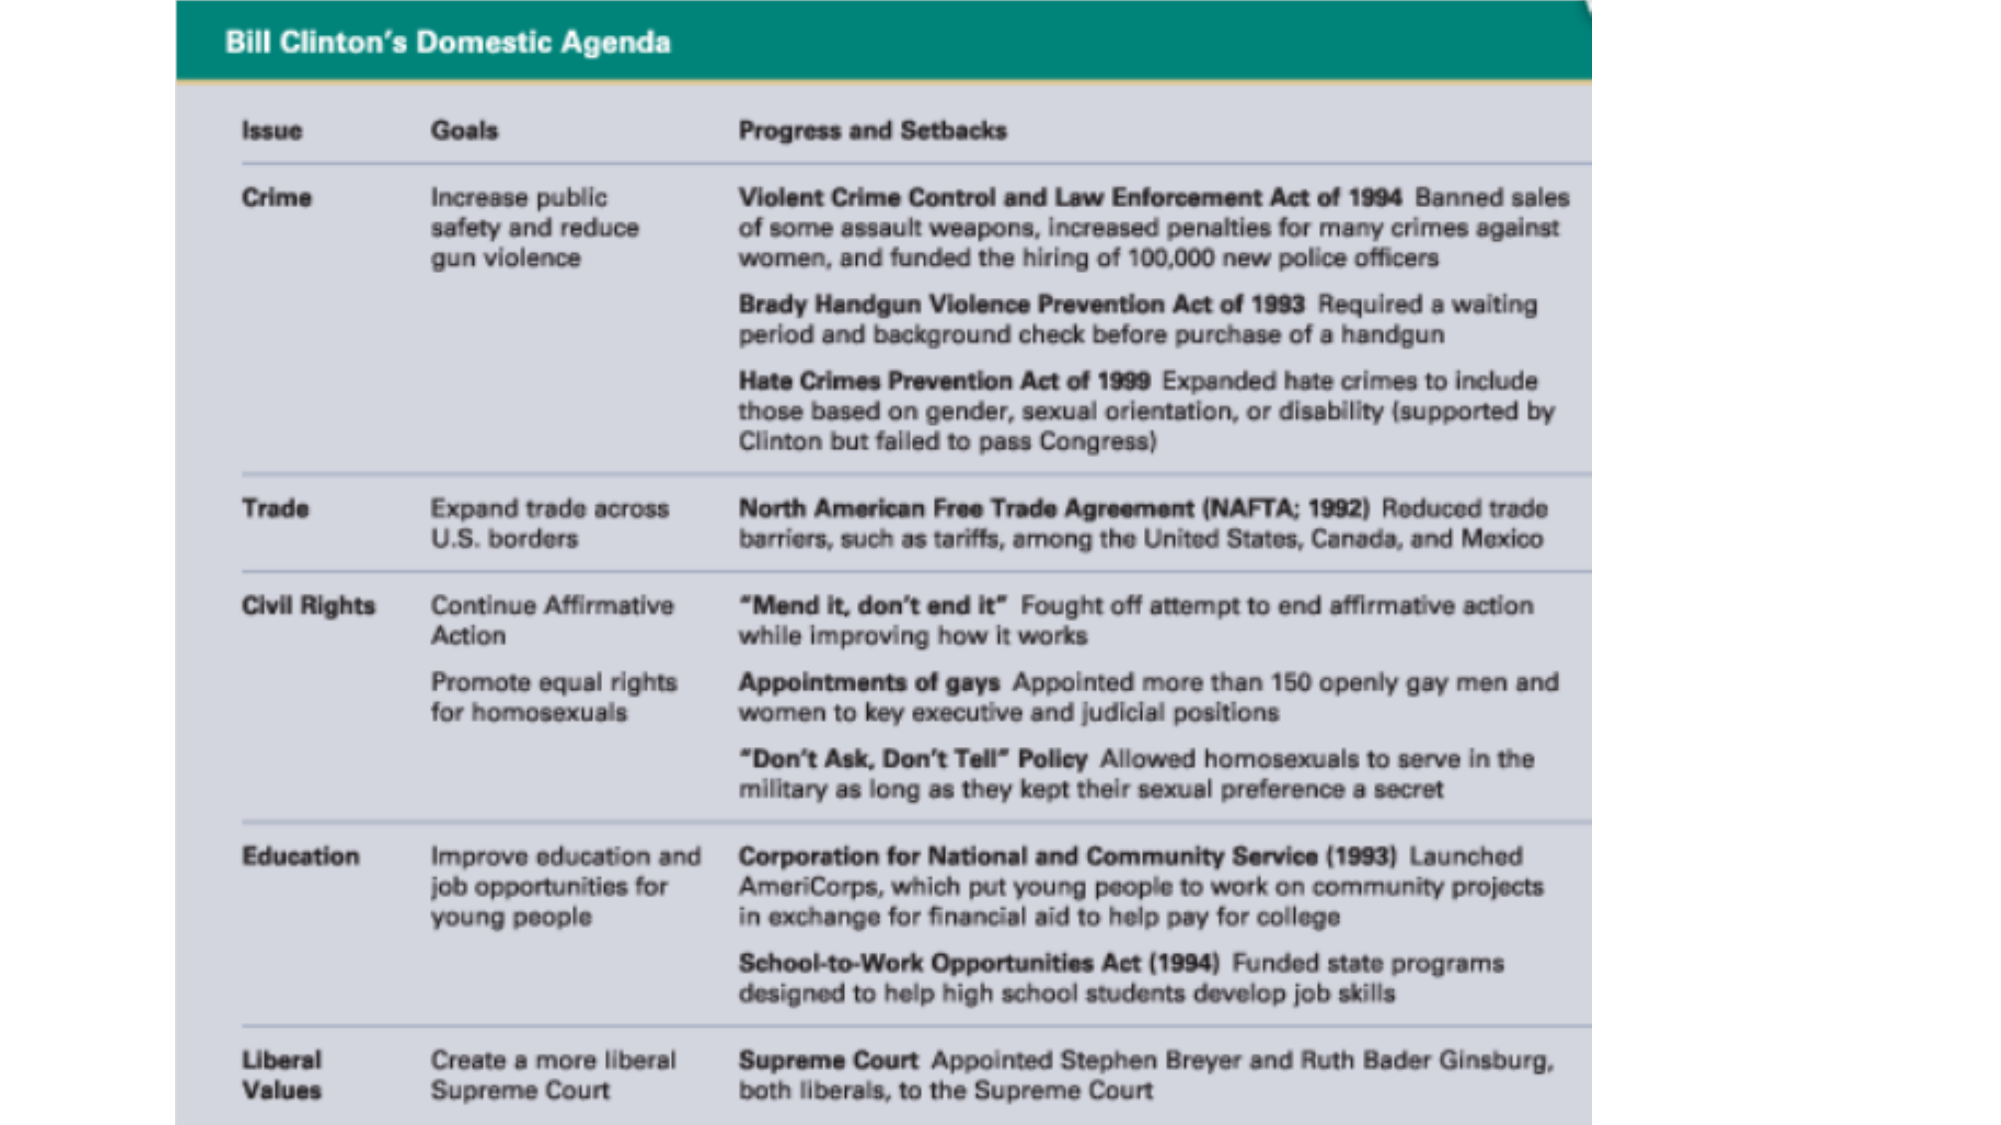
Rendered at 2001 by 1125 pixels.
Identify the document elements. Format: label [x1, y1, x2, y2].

picture [175, 0, 1592, 1125]
